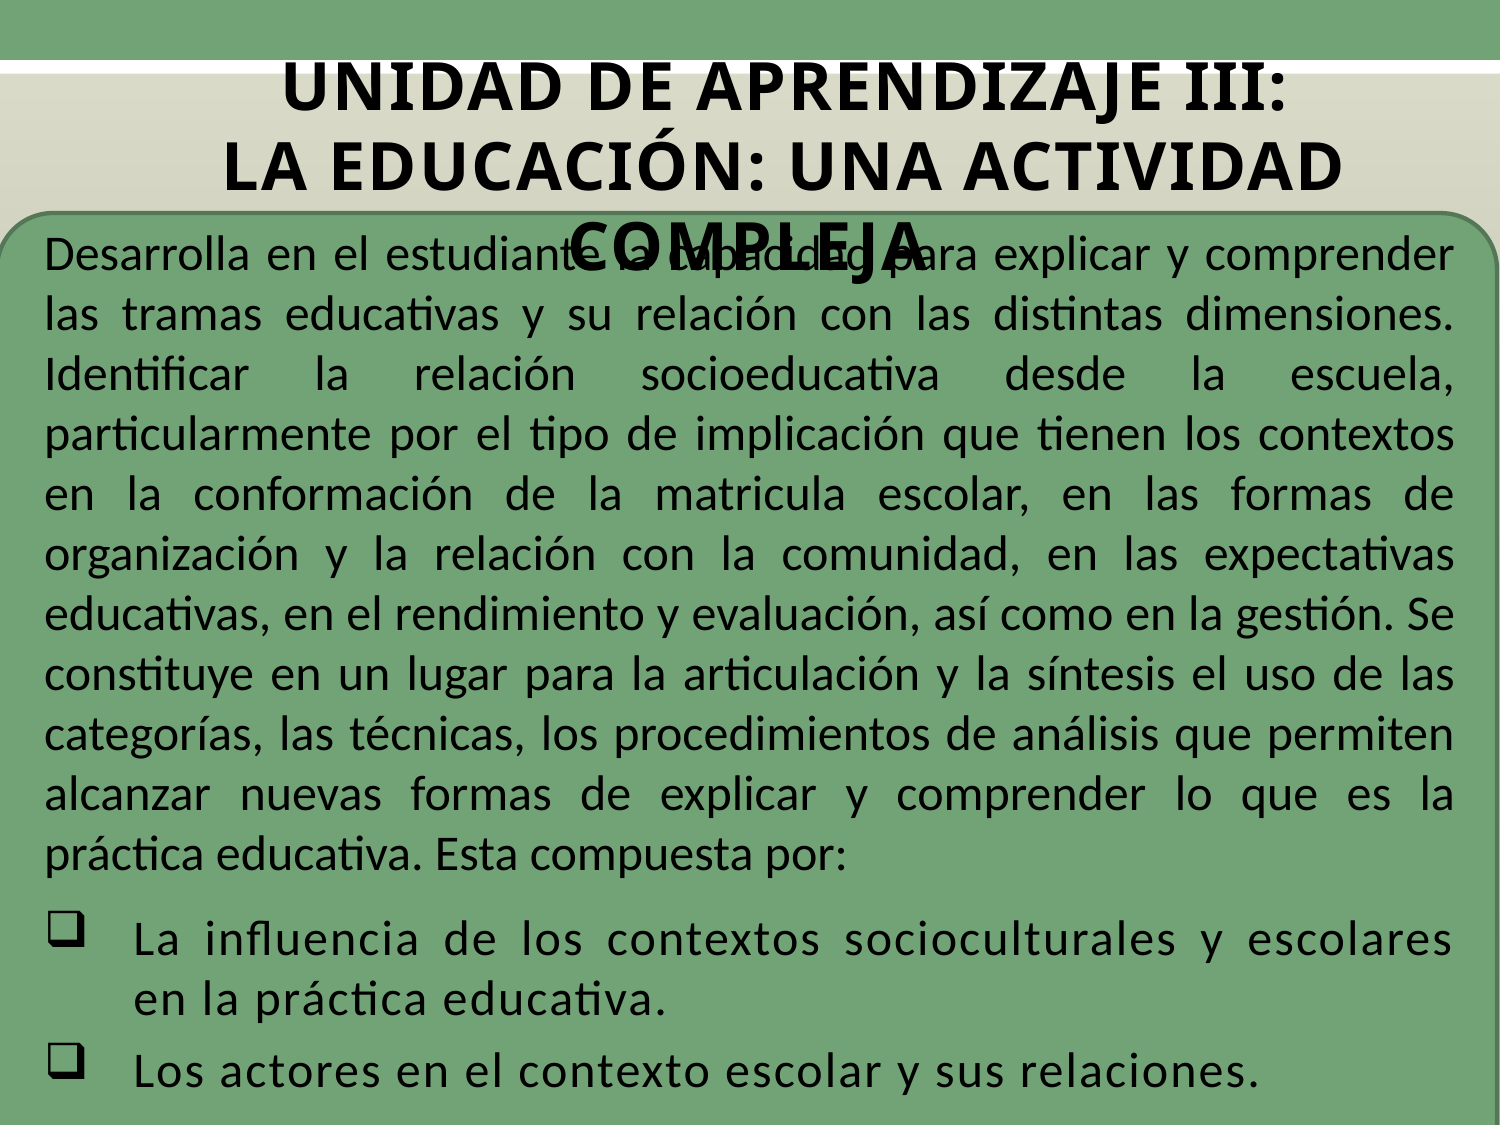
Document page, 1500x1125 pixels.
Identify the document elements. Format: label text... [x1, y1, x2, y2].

text_box [0, 216, 1500, 1125]
text_box Unidad de aprendizaje III: La educación: una actividad compleja [27, 36, 1469, 291]
text_box Desarrolla en el estudiante la capacidad para explicar y comprender las tramas educativas y su relación con las distintas dimensiones. Identificar la relación socioeducativa desde la escuela, particularmente por el tipo de implicación que tienen los contextos en la conformación de la matricula escolar, en las formas de organización y la relación con la comunidad, en las expectativas educativas, en el rendimiento y evaluación, así como en la gestión. Se constituye en un lugar para la articulación y la síntesis el uso de las categorías, las técnicas, los procedimientos de análisis que permiten alcanzar nuevas formas de explicar y comprender lo que es la práctica educativa. Esta compuesta por: La influencia de los contextos socioculturales y escolares en la práctica educativa. Los actores en el contexto escolar y sus relaciones. [29, 213, 1471, 1106]
